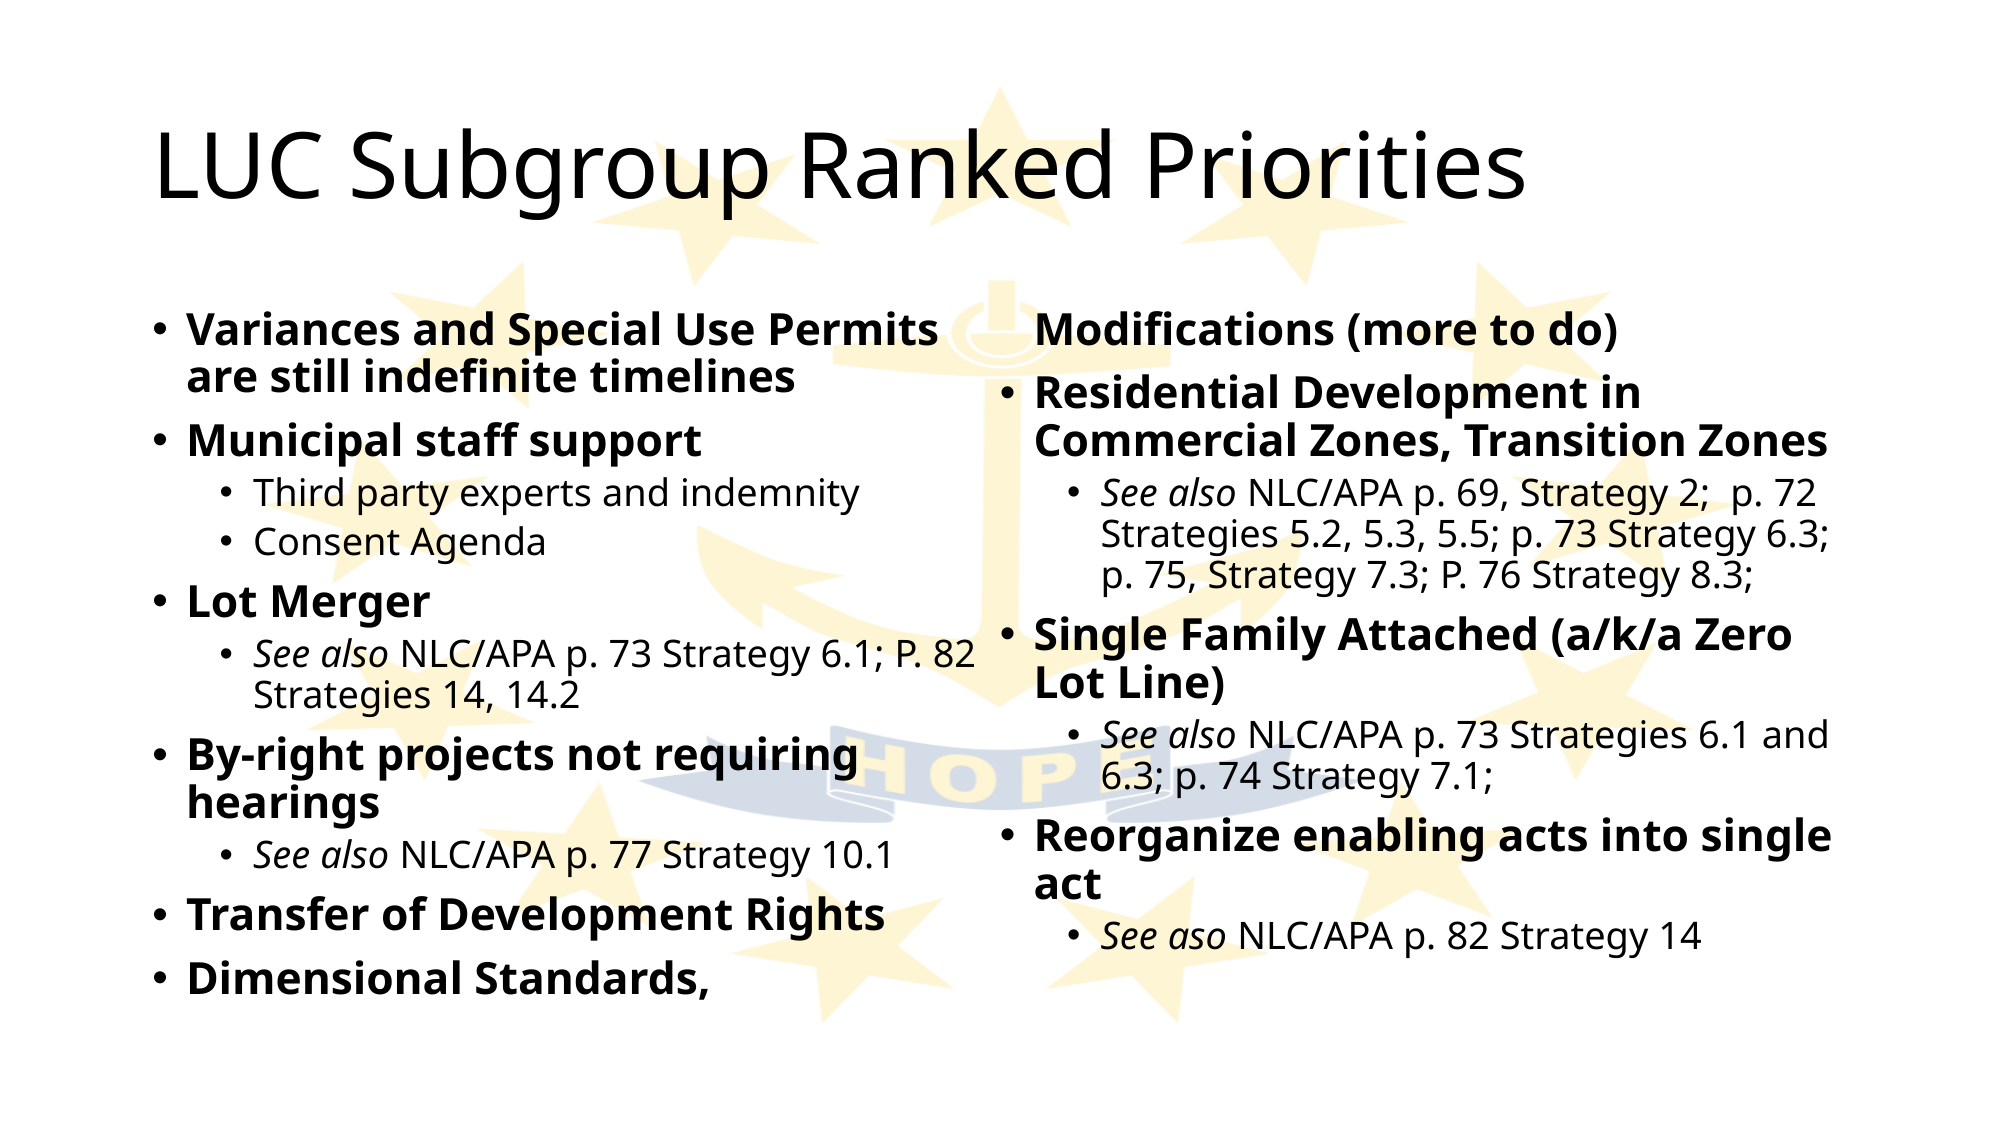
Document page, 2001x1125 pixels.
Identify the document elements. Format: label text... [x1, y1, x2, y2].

list Variances and Special Use Permits are still indefinite timelines Municipal staff support Third party experts and indemnity Consent Agenda Lot Merger See also NLC/APA p. 73 Strategy 6.1; P. 82 Strategies 14, 14.2 By-right projects not requiring hearings See also NLC/APA p. 77 Strategy 10.1 Transfer of Development Rights Dimensional Standards, Modifications (more to do) Residential Development in Commercial Zones, Transition Zones See also NLC/APA p. 69, Strategy 2; p. 72 Strategies 5.2, 5.3, 5.5; p. 73 Strategy 6.3; p. 75, Strategy 7.3; P. 76 Strategy 8.3; Single Family Attached (a/k/a Zero Lot Line) See also NLC/APA p. 73 Strategies 6.1 and 6.3; p. 74 Strategy 7.1; Reorganize enabling acts into single act See aso NLC/APA p. 82 Strategy 14 [137, 299, 1863, 1014]
title LUC Subgroup Ranked Priorities [137, 59, 1863, 278]
